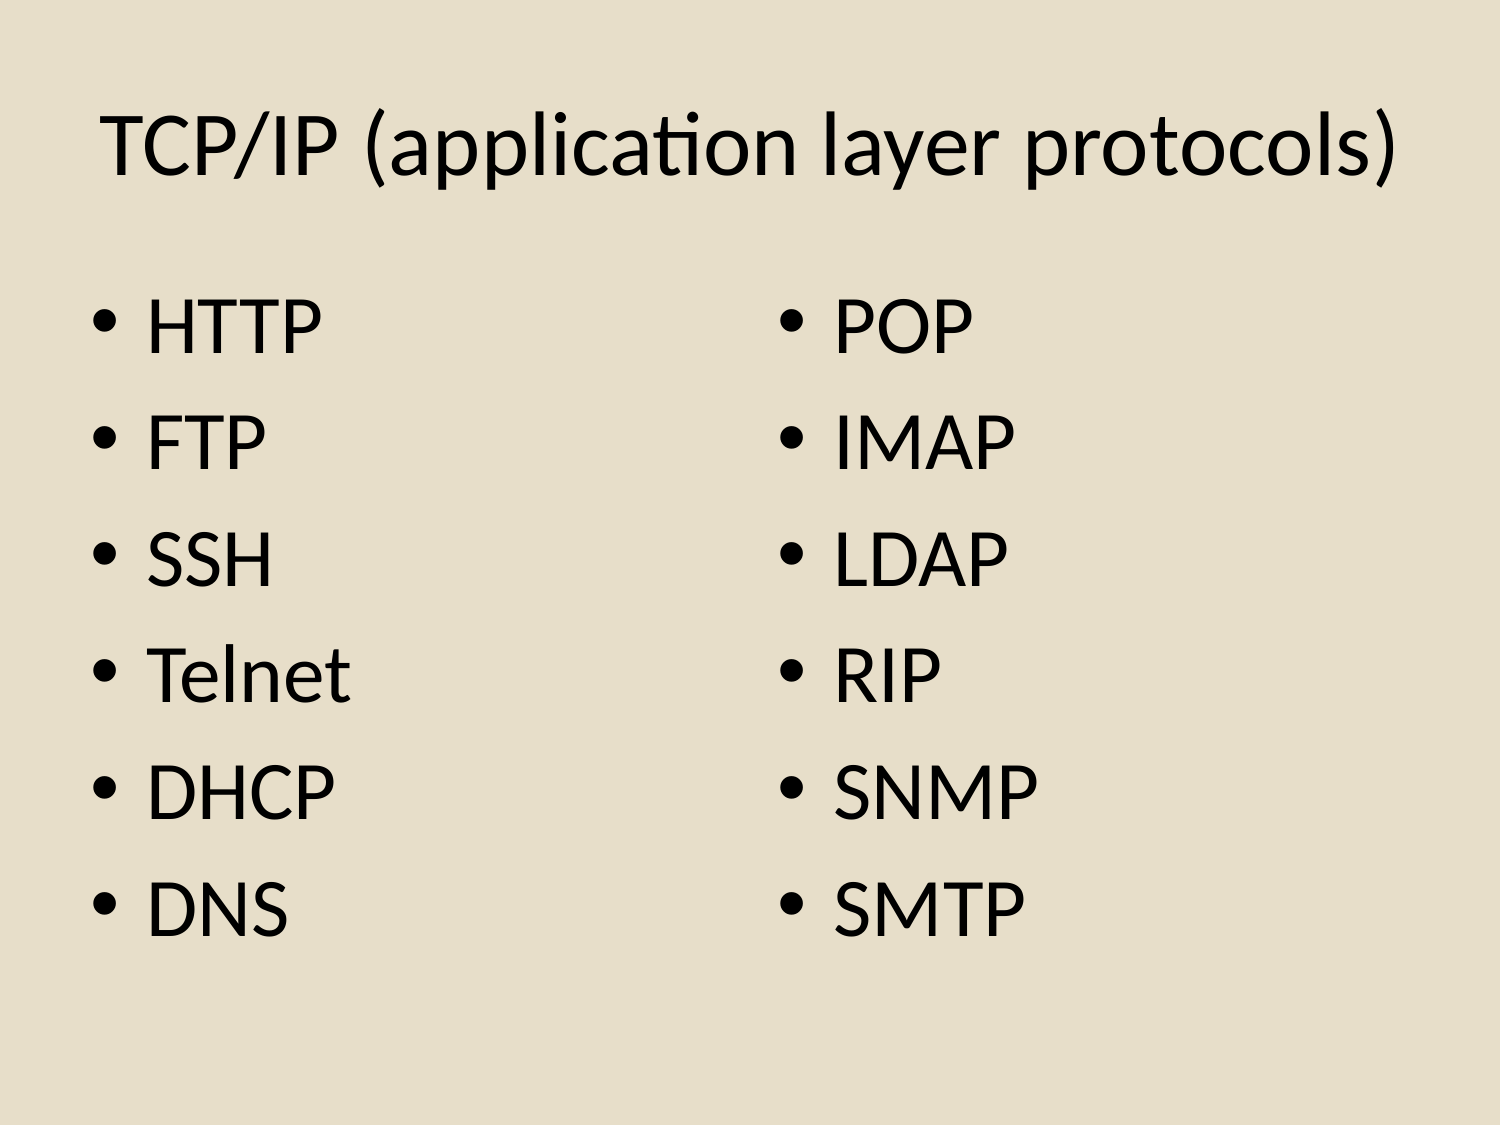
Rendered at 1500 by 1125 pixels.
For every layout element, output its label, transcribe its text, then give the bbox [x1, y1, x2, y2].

list HTTP FTP SSH Telnet DHCP DNS [75, 262, 738, 1005]
title TCP/IP (application layer protocols) [75, 45, 1425, 233]
list POP IMAP LDAP RIP SNMP SMTP [762, 262, 1425, 1005]
